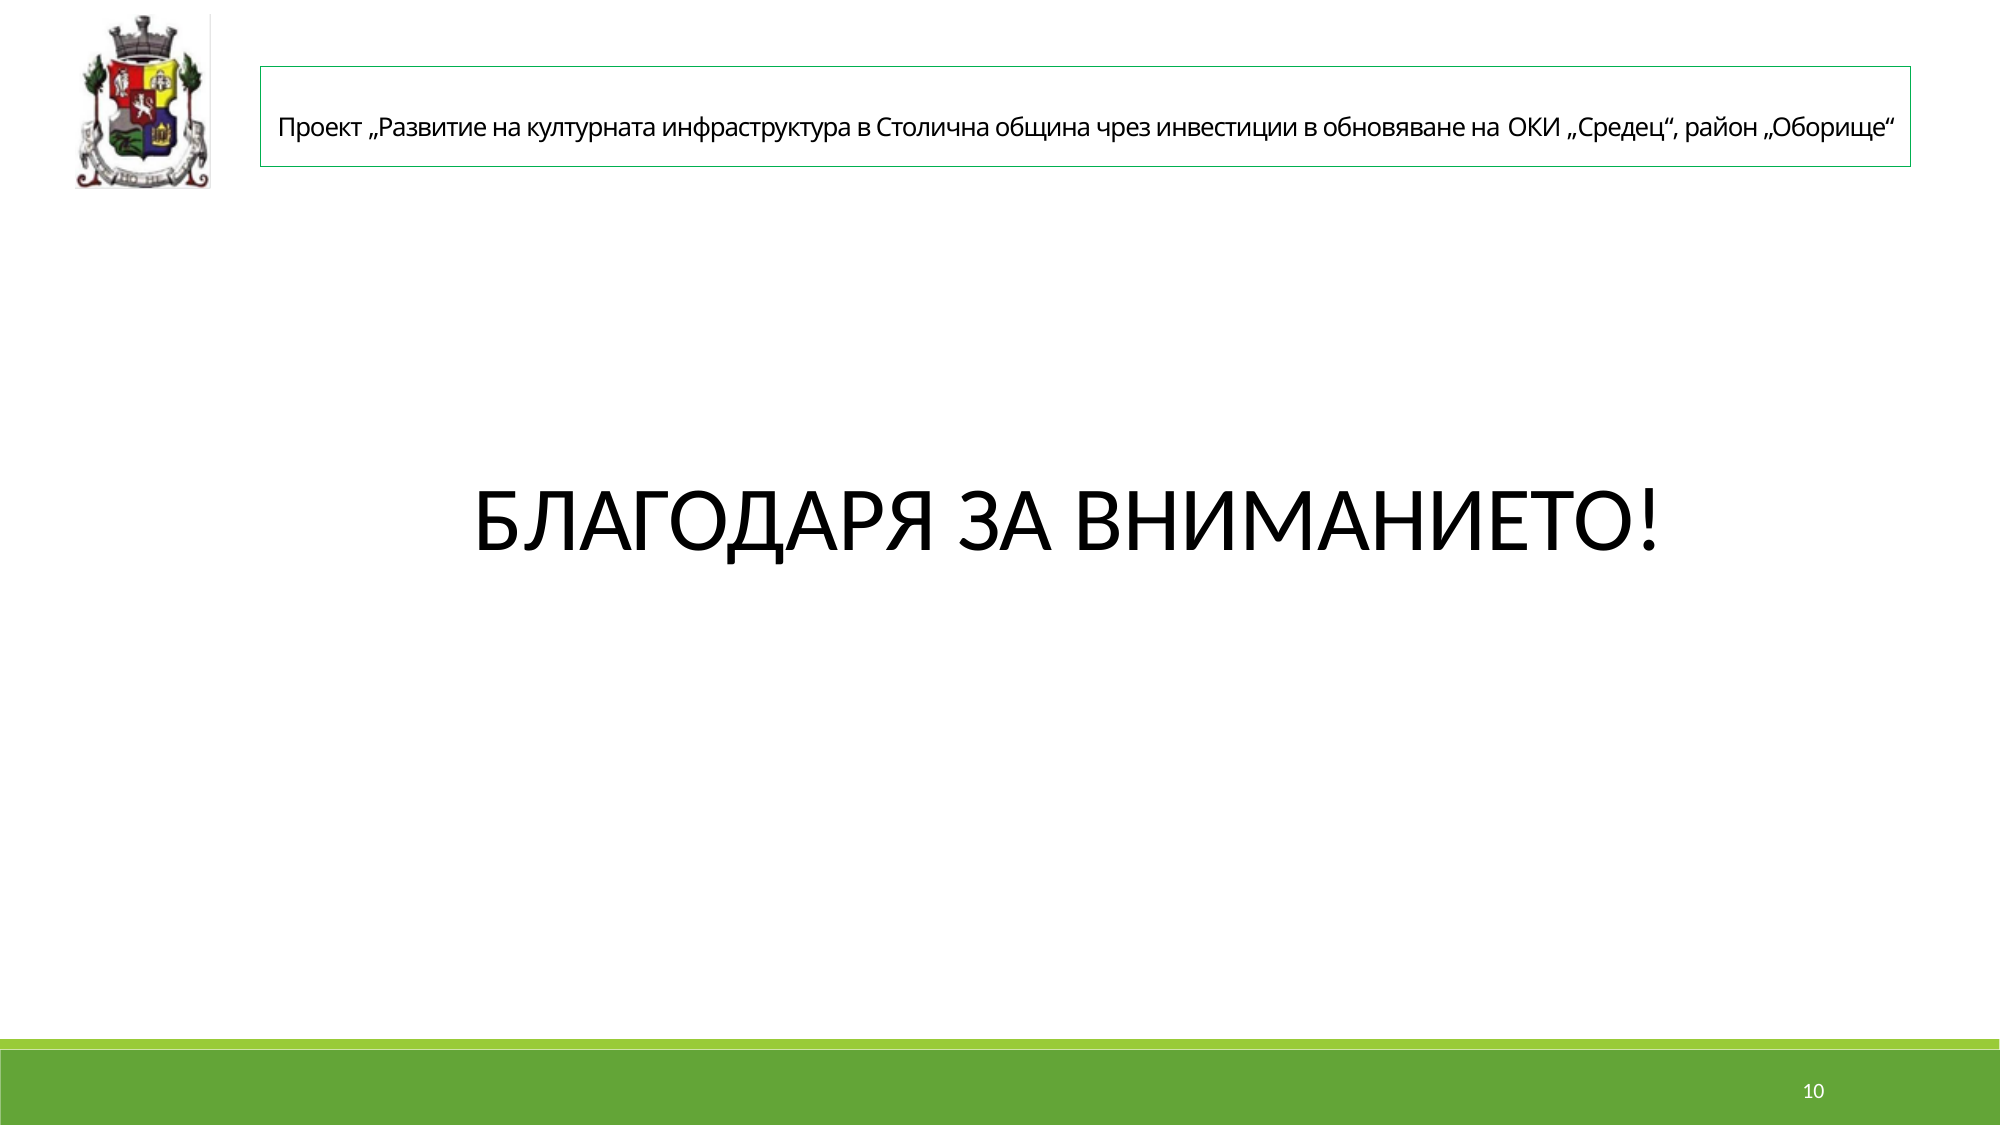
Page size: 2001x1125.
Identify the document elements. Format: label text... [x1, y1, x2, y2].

slide_number 10 [1624, 1059, 1840, 1120]
text_box БЛАГОДАРЯ ЗА ВНИМАНИЕТО! [0, 451, 2000, 577]
text_box Проект „Развитие на културната инфраструктура в Столична община чрез инвестиции в обновяване на ОКИ „Средец“, район „Оборище“ [260, 66, 1911, 167]
picture [75, 14, 213, 191]
